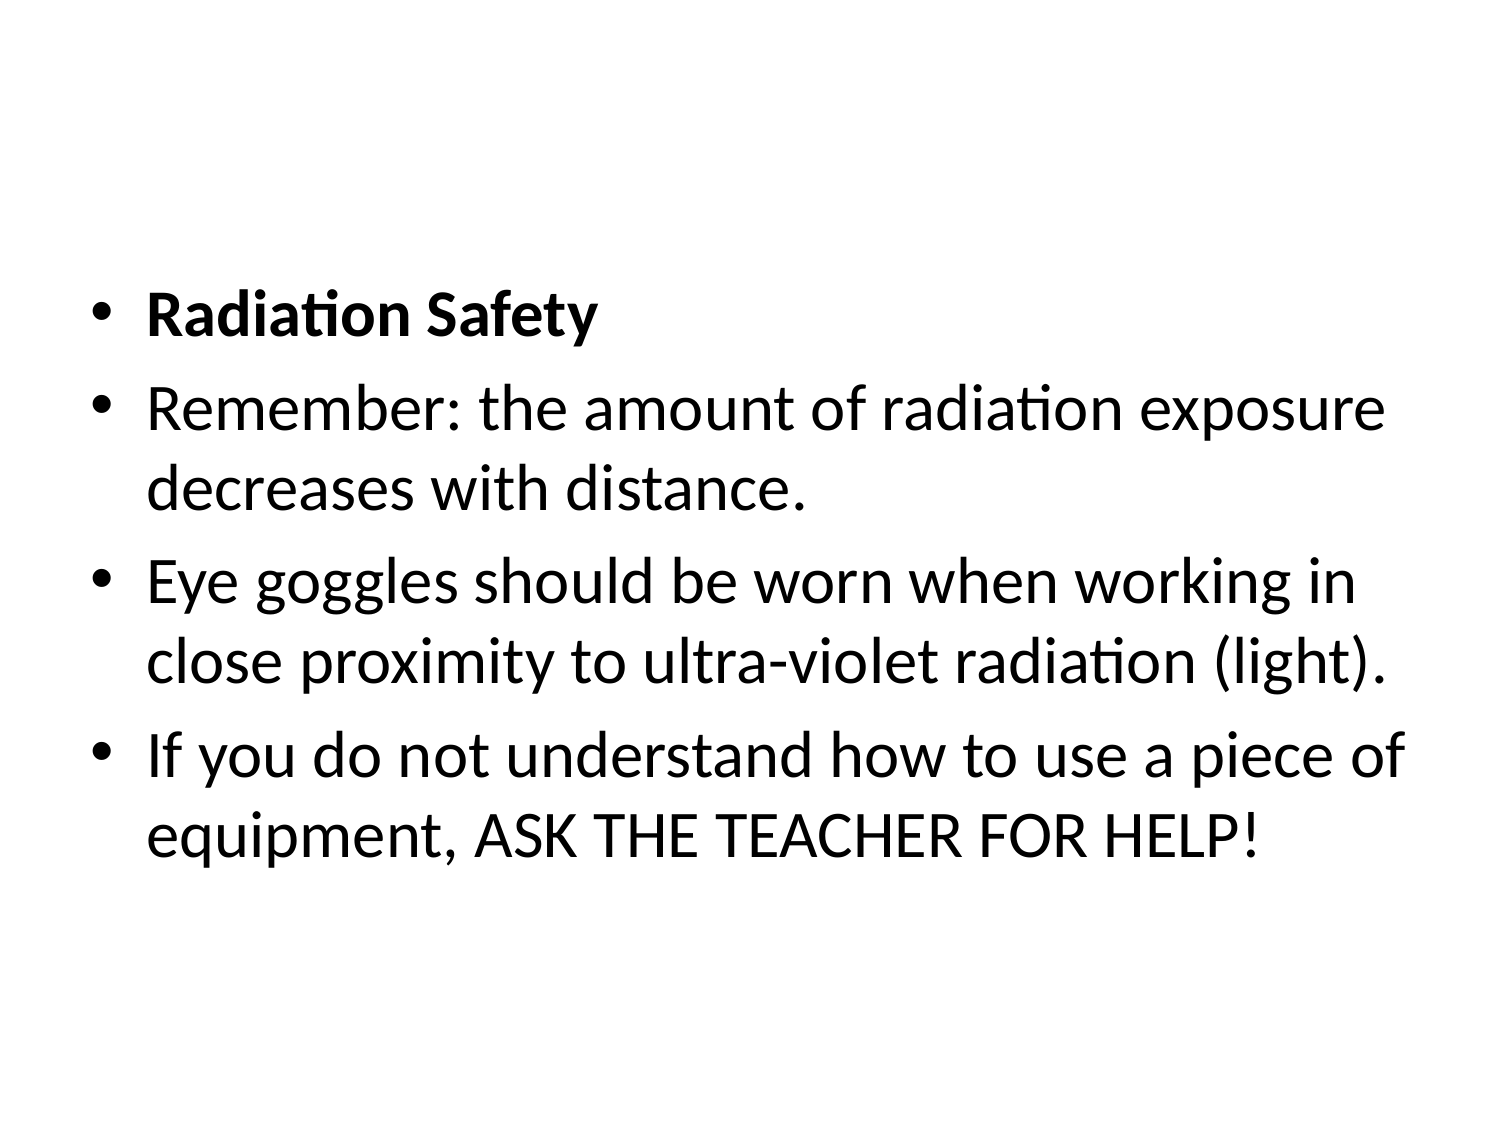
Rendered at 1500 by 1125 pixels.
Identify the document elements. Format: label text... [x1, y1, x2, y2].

list Radiation Safety Remember: the amount of radiation exposure decreases with distance. Eye goggles should be worn when working in close proximity to ultra-violet radiation (light). If you do not understand how to use a piece of equipment, ASK THE TEACHER FOR HELP! [75, 262, 1425, 1005]
